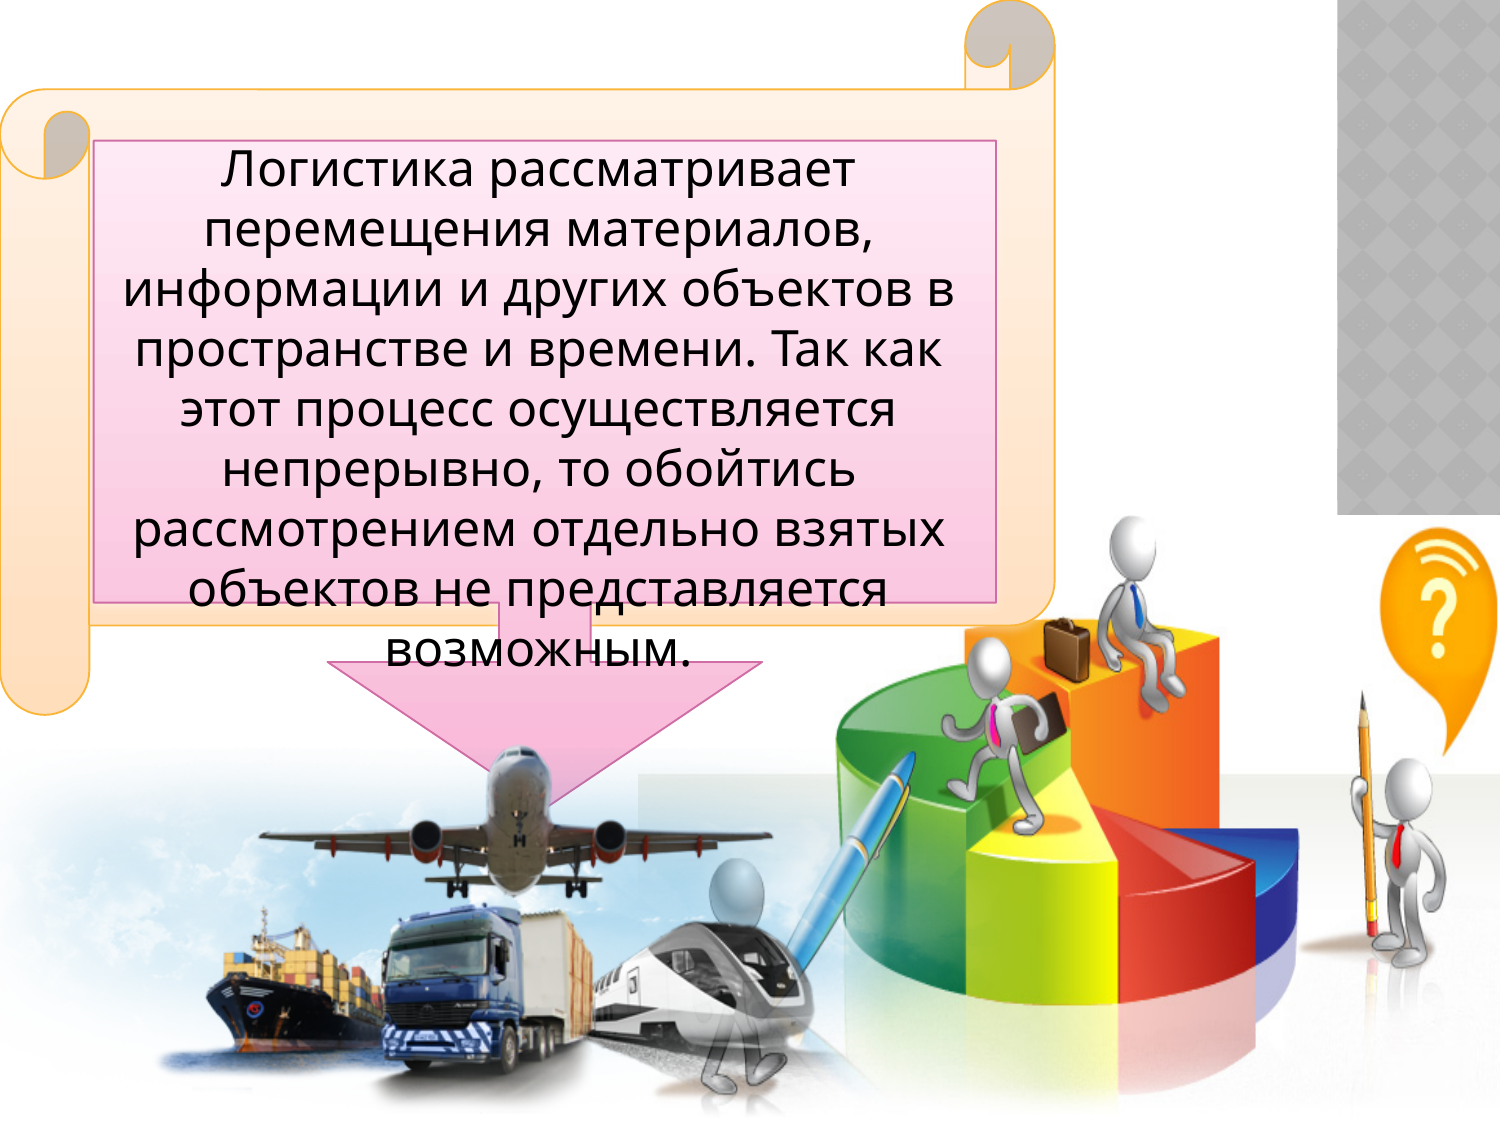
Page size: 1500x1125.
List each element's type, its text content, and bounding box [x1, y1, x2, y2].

text_box [0, 0, 1056, 716]
text_box [358, 684, 631, 732]
picture [0, 515, 1500, 1125]
text_box Логистика рассматривает перемещения материалов, информации и других объектов в пространстве и времени. Так как этот процесс осуществляется непрерывно, то обойтись рассмотрением отдельно взятых объектов не представляется возможным. [70, 128, 1008, 684]
